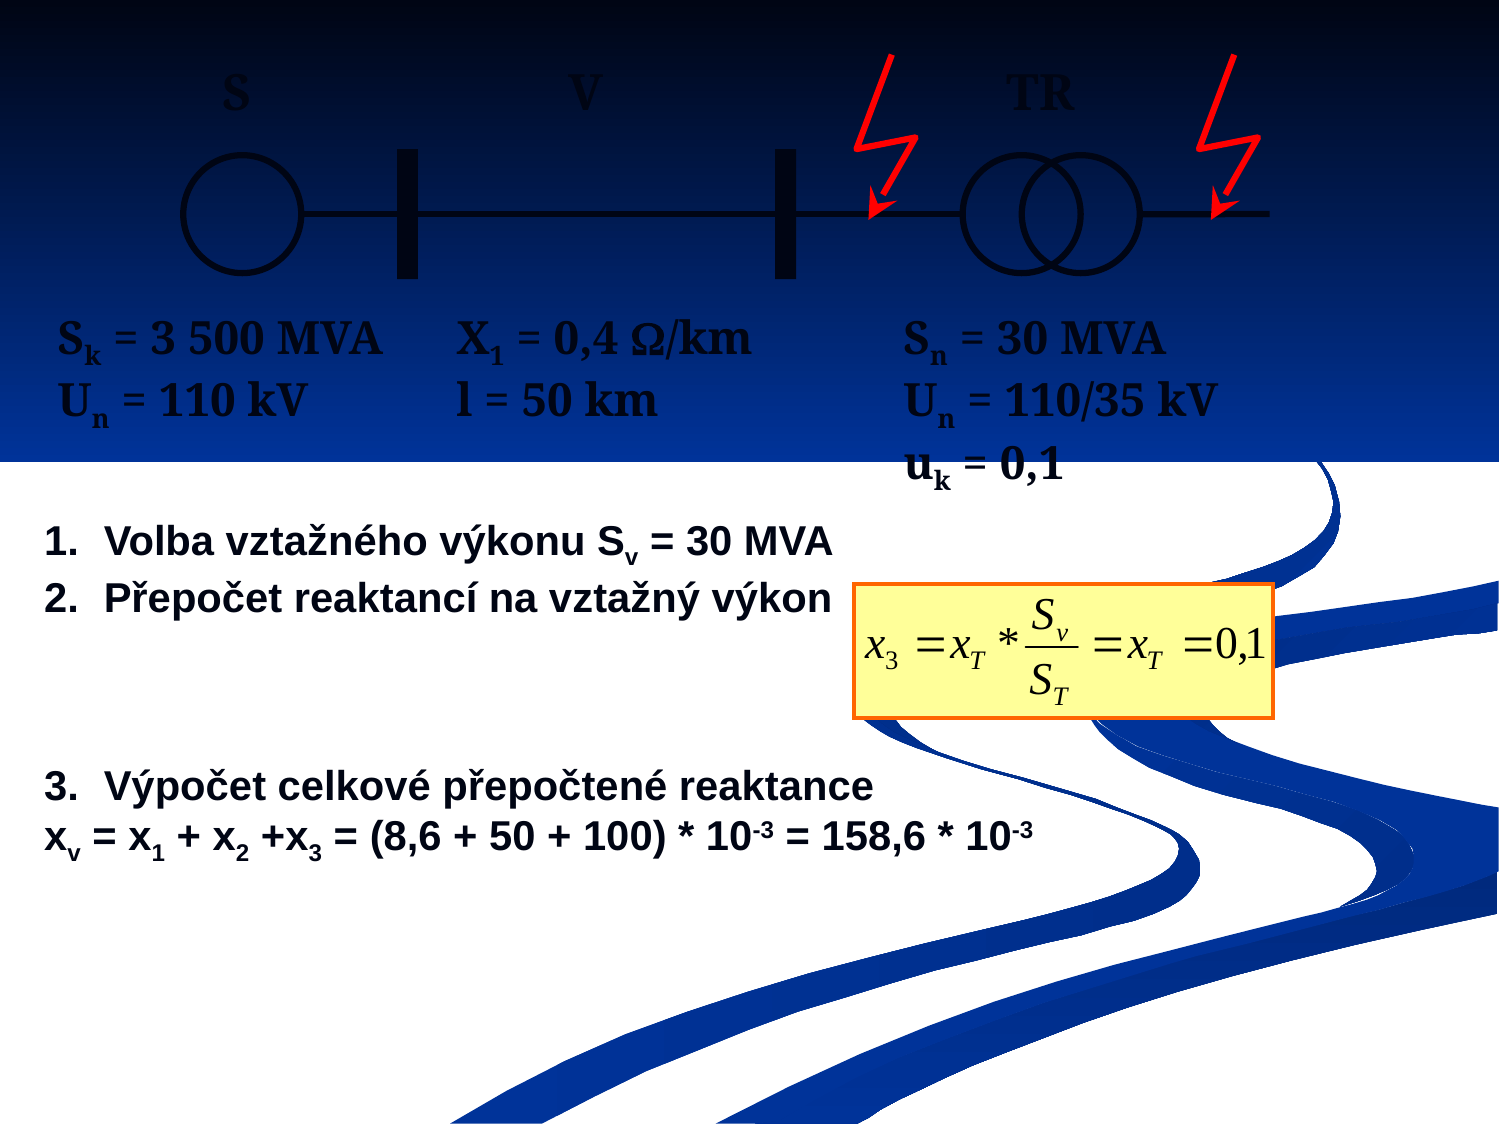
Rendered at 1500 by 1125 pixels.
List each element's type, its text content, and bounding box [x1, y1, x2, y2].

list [856, 586, 1272, 716]
text_box 3. Výpočet celkové přepočtené reaktance xv = x1 + x2 +x3 = (8,6 + 50 + 100) * 10-3 = 158,6 * 10-3 [29, 751, 1483, 874]
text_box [51, 54, 1270, 480]
text_box 1. Volba vztažného výkonu Sv = 30 MVA 2. Přepočet reaktancí na vztažný výkon [29, 506, 1483, 628]
